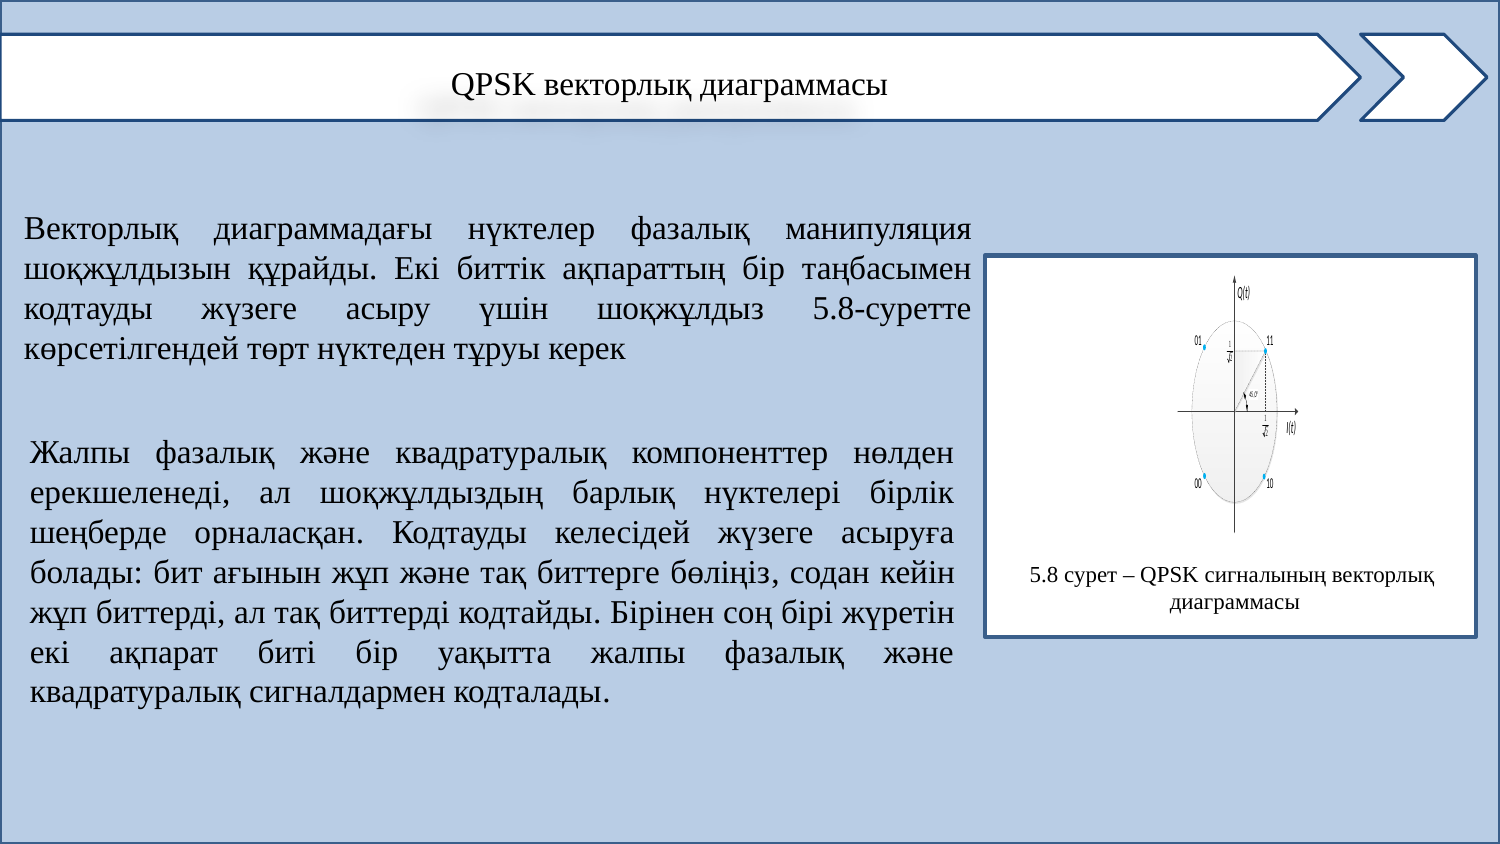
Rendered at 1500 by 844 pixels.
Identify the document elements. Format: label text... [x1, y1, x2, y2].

text_box 5.8 сурет – QPSK сигналының векторлық диаграммасы [1014, 551, 1456, 622]
text_box 2. [983, 253, 1478, 639]
text_box [0, 0, 1500, 844]
text_box [1358, 32, 1490, 123]
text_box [1083, 265, 1387, 567]
text_box Векторлық диаграммадағы нүктелер фазалық манипуляция шоқжұлдызын құрайды. Екі биттік ақпараттың бір таңбасымен кодтауды жүзеге асыру үшін шоқжұлдыз 5.8-суретте көрсетілгендей төрт нүктеден тұруы керек [9, 199, 988, 374]
text_box QPSK векторлық диаграммасы [0, 46, 1399, 108]
text_box [0, 32, 1333, 46]
text_box Жалпы фазалық және квадратуралық компоненттер нөлден ерекшеленеді, ал шоқжұлдыздың барлық нүктелері бірлік шеңберде орналасқан. Кодтауды келесідей жүзеге асыруға болады: бит ағынын жұп және тақ биттерге бөліңіз, содан кейін жұп биттерді, ал тақ биттерді кодтайды. Бірінен соң бірі жүретін екі ақпарат биті бір уақытта жалпы фазалық және квадратуралық сигналдармен кодталады. [15, 422, 970, 782]
